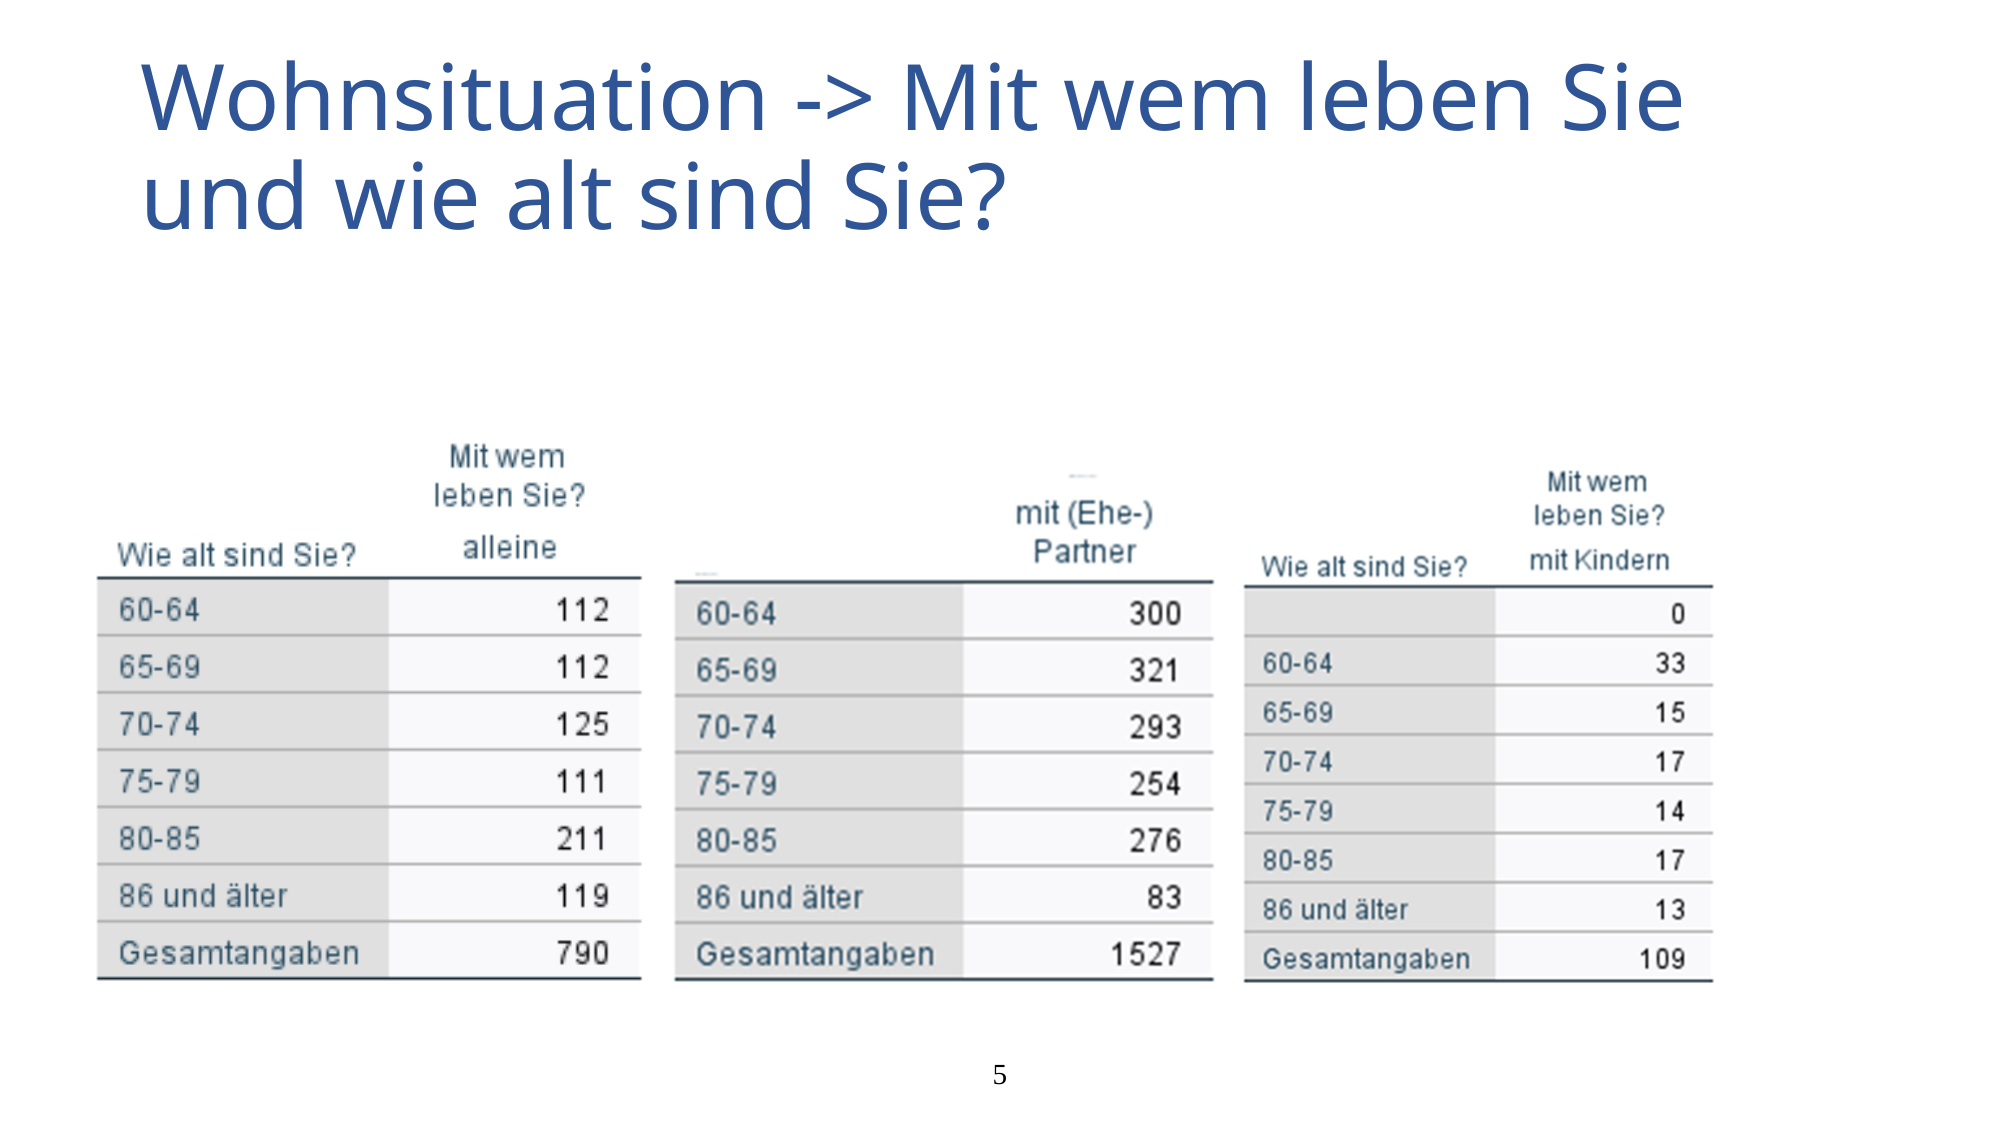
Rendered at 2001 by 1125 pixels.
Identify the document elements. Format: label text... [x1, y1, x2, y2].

title Wohnsituation -> Mit wem leben Sie und wie alt sind Sie? [125, 41, 1851, 260]
picture [85, 346, 1731, 991]
footer 5 [662, 1042, 1338, 1103]
